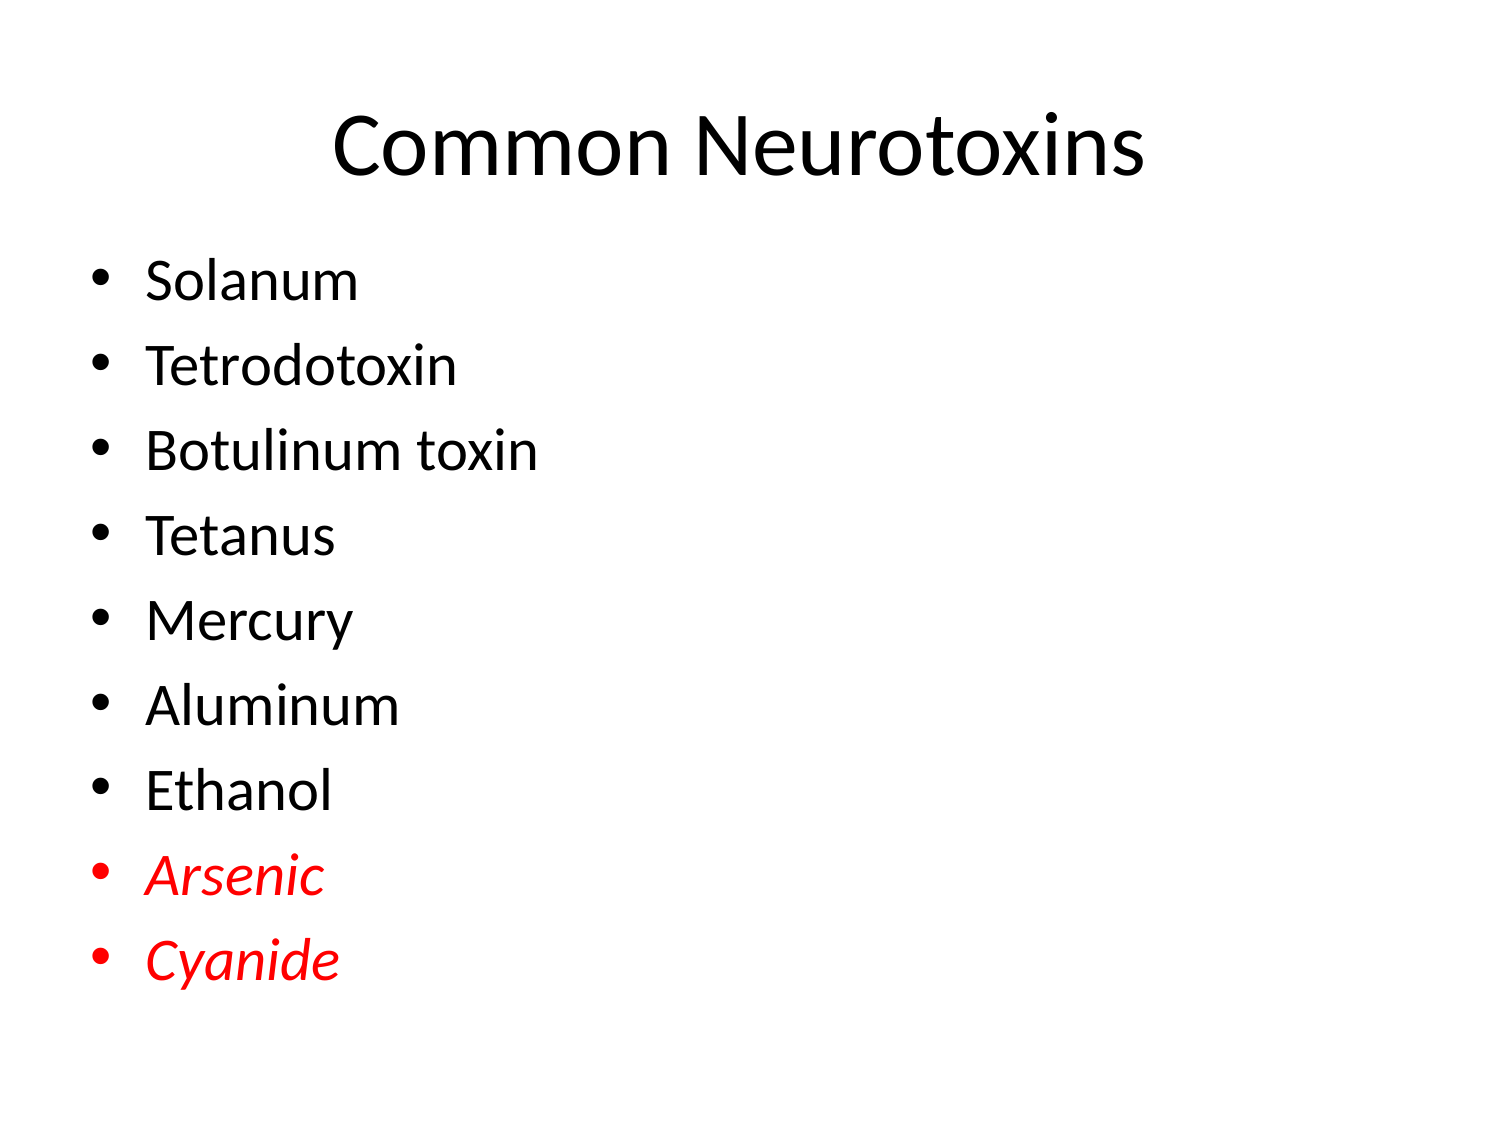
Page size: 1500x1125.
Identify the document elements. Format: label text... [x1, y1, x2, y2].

list Solanum Tetrodotoxin Botulinum toxin Tetanus Mercury Aluminum Ethanol Arsenic Cyanide [75, 232, 1425, 1005]
title Common Neurotoxins [75, 45, 1425, 232]
